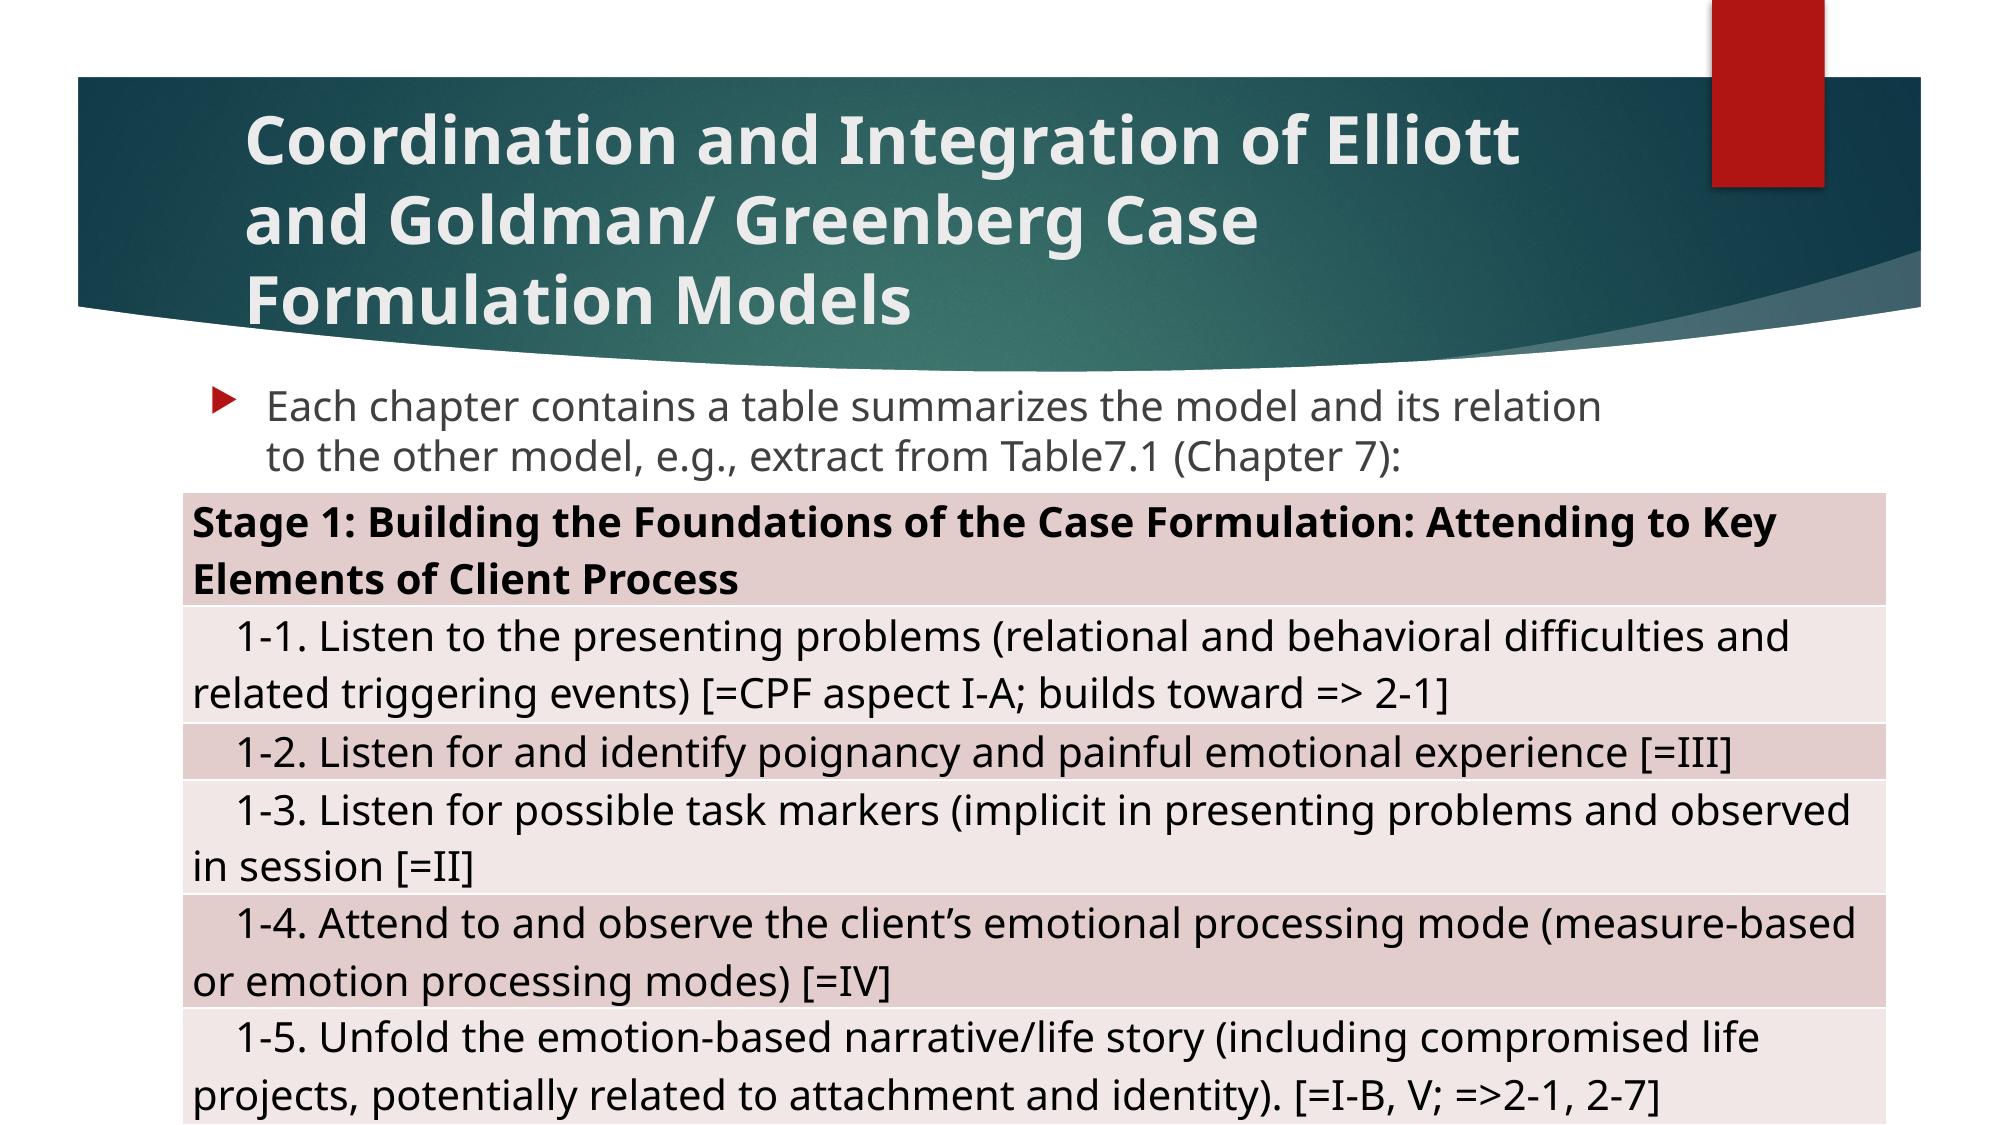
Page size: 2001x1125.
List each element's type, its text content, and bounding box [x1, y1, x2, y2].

list Each chapter contains a table summarizes the model and its relation to the other model, e.g., extract from Table7.1 (Chapter 7): [194, 372, 1643, 491]
table_cell 1-1. Listen to the presenting problems (relational and behavioral difficulties and related triggering events) [=CPF aspect I-A; builds toward => 2-1] [183, 607, 1886, 722]
table_cell 1-4. Attend to and observe the client’s emotional processing mode (measure-based or emotion processing modes) [=IV] [183, 895, 1886, 1007]
table_cell 1-5. Unfold the emotion-based narrative/life story (including compromised life projects, potentially related to attachment and identity). [=I-B, V; =>2-1, 2-7] [183, 1009, 1886, 1124]
table_cell 1-3. Listen for possible task markers (implicit in presenting problems and observed in session [=II] [183, 781, 1886, 893]
table_cell 1-2. Listen for and identify poignancy and painful emotional experience [=III] [183, 724, 1886, 779]
table_header Stage 1: Building the Foundations of the Case Formulation: Attending to Key Elements of Client Process [183, 493, 1886, 605]
title Coordination and Integration of Elliott and Goldman/ Greenberg Case Formulation Models [229, 159, 1638, 276]
